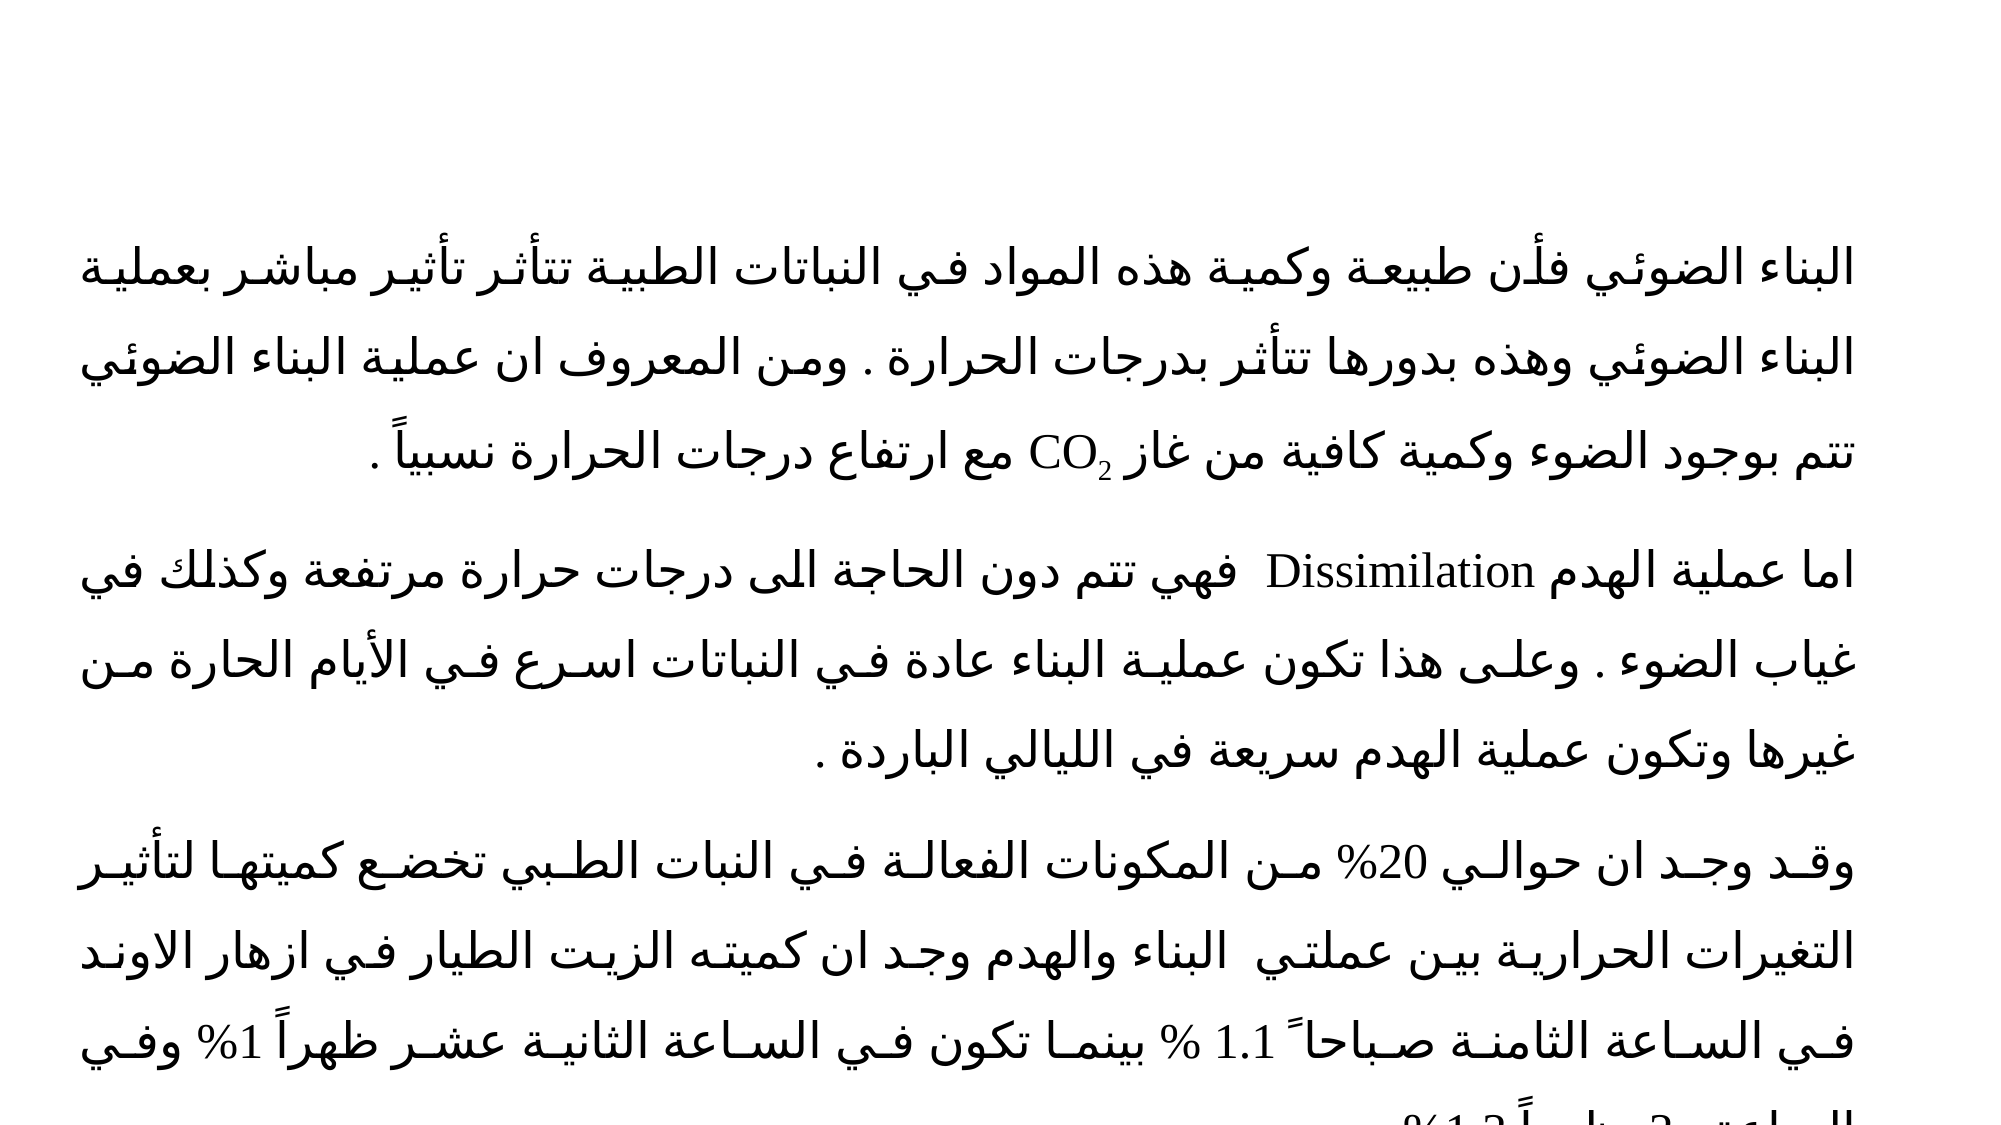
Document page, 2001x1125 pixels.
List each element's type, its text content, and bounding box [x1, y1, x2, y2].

text_box البناء الضوئي فأن طبيعة وكمية هذه المواد في النباتات الطبية تتأثر تأثير مباشر بعملية البناء الضوئي وهذه بدورها تتأثر بدرجات الحرارة . ومن المعروف ان عملية البناء الضوئي تتم بوجود الضوء وكمية كافية من غاز CO2 مع ارتفاع درجات الحرارة نسبياً . اما عملية الهدم Dissimilation فهي تتم دون الحاجة الى درجات حرارة مرتفعة وكذلك في غياب الضوء . وعلى هذا تكون عملية البناء عادة في النباتات اسرع في الأيام الحارة من غيرها وتكون عملية الهدم سريعة في الليالي الباردة . وقد وجد ان حوالي 20% من المكونات الفعالة في النبات الطبي تخضع كميتها لتأثير التغيرات الحرارية بين عملتي البناء والهدم وجد ان كميته الزيت الطيار في ازهار الاوند في الساعة الثامنة صباحا ً 1.1 % بينما تكون في الساعة الثانية عشر ظهراً 1% وفي الساعة 3 ظهراً 1.3% . [65, 196, 1909, 1125]
